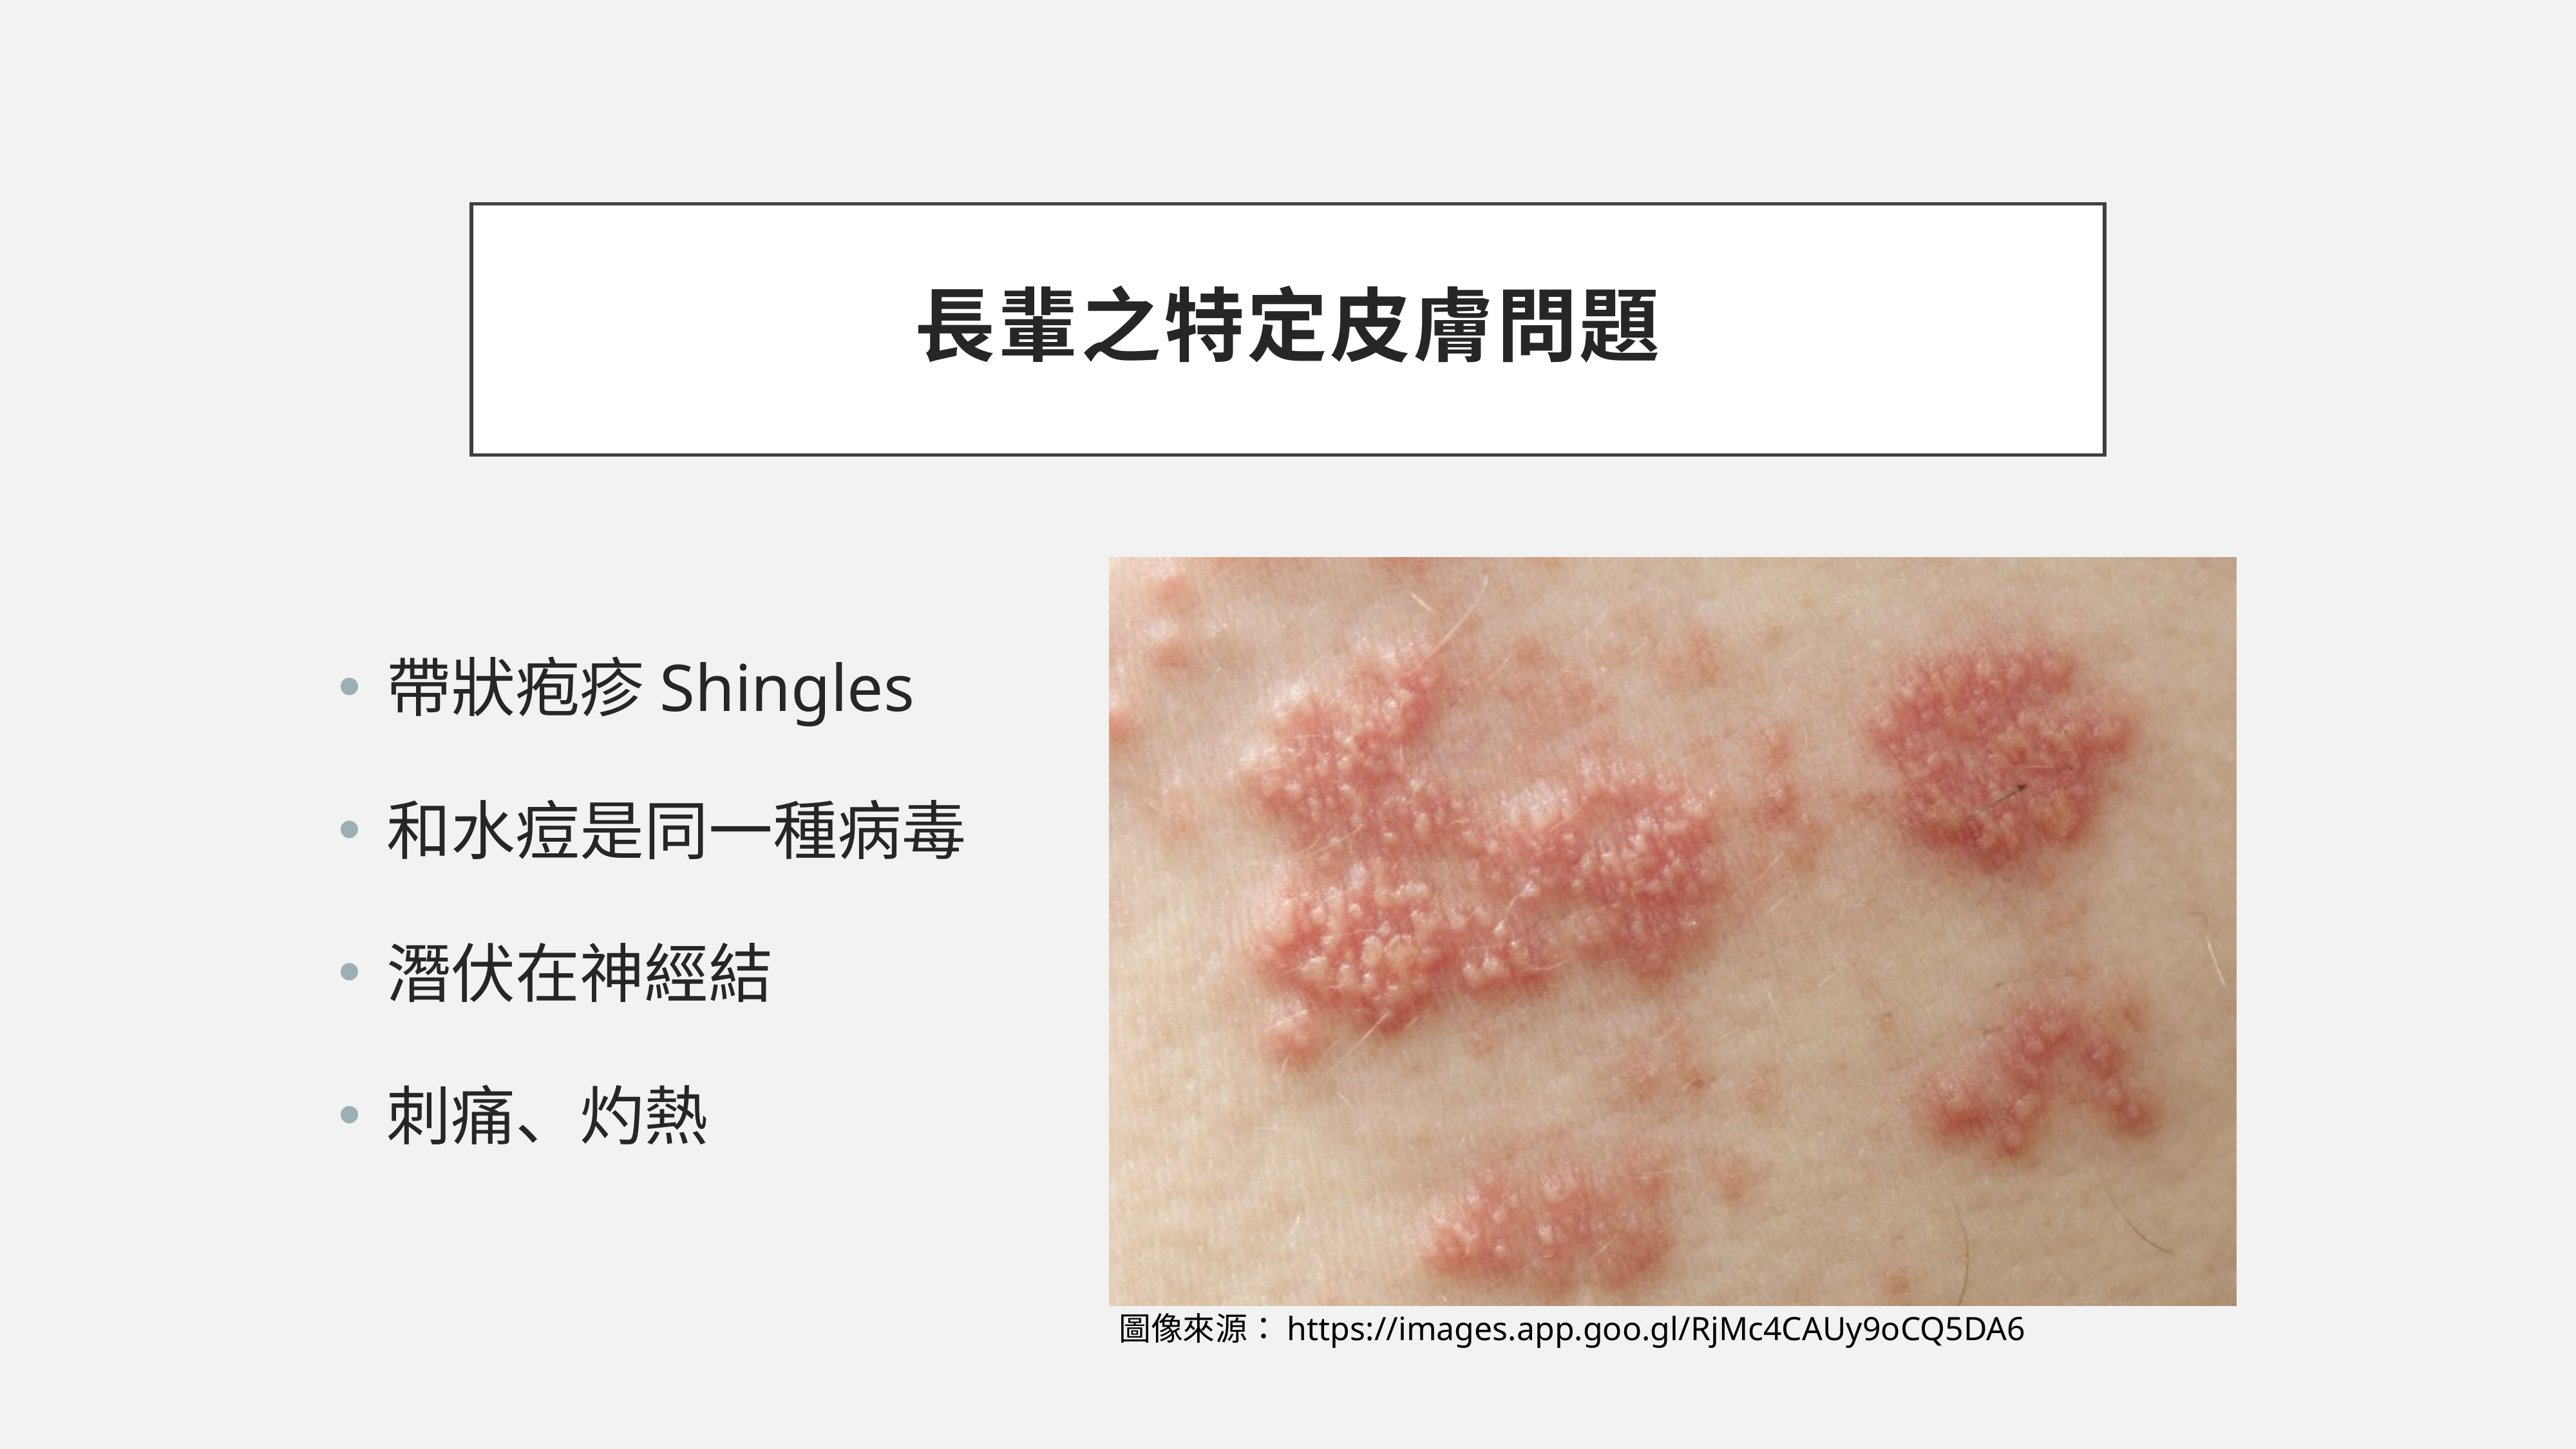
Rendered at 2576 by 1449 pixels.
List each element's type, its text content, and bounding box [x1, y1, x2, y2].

text_box 圖像來源：https://images.app.goo.gl/RjMc4CAUy9oCQ5DA6 [1109, 1306, 2039, 1352]
picture [1109, 557, 2237, 1306]
list 帶狀疱疹Shingles 和水痘是同一種病毒 潛伏在神經結 刺痛、灼熱 [328, 603, 1109, 1260]
title 長輩之特定皮膚問題 [469, 202, 2107, 457]
